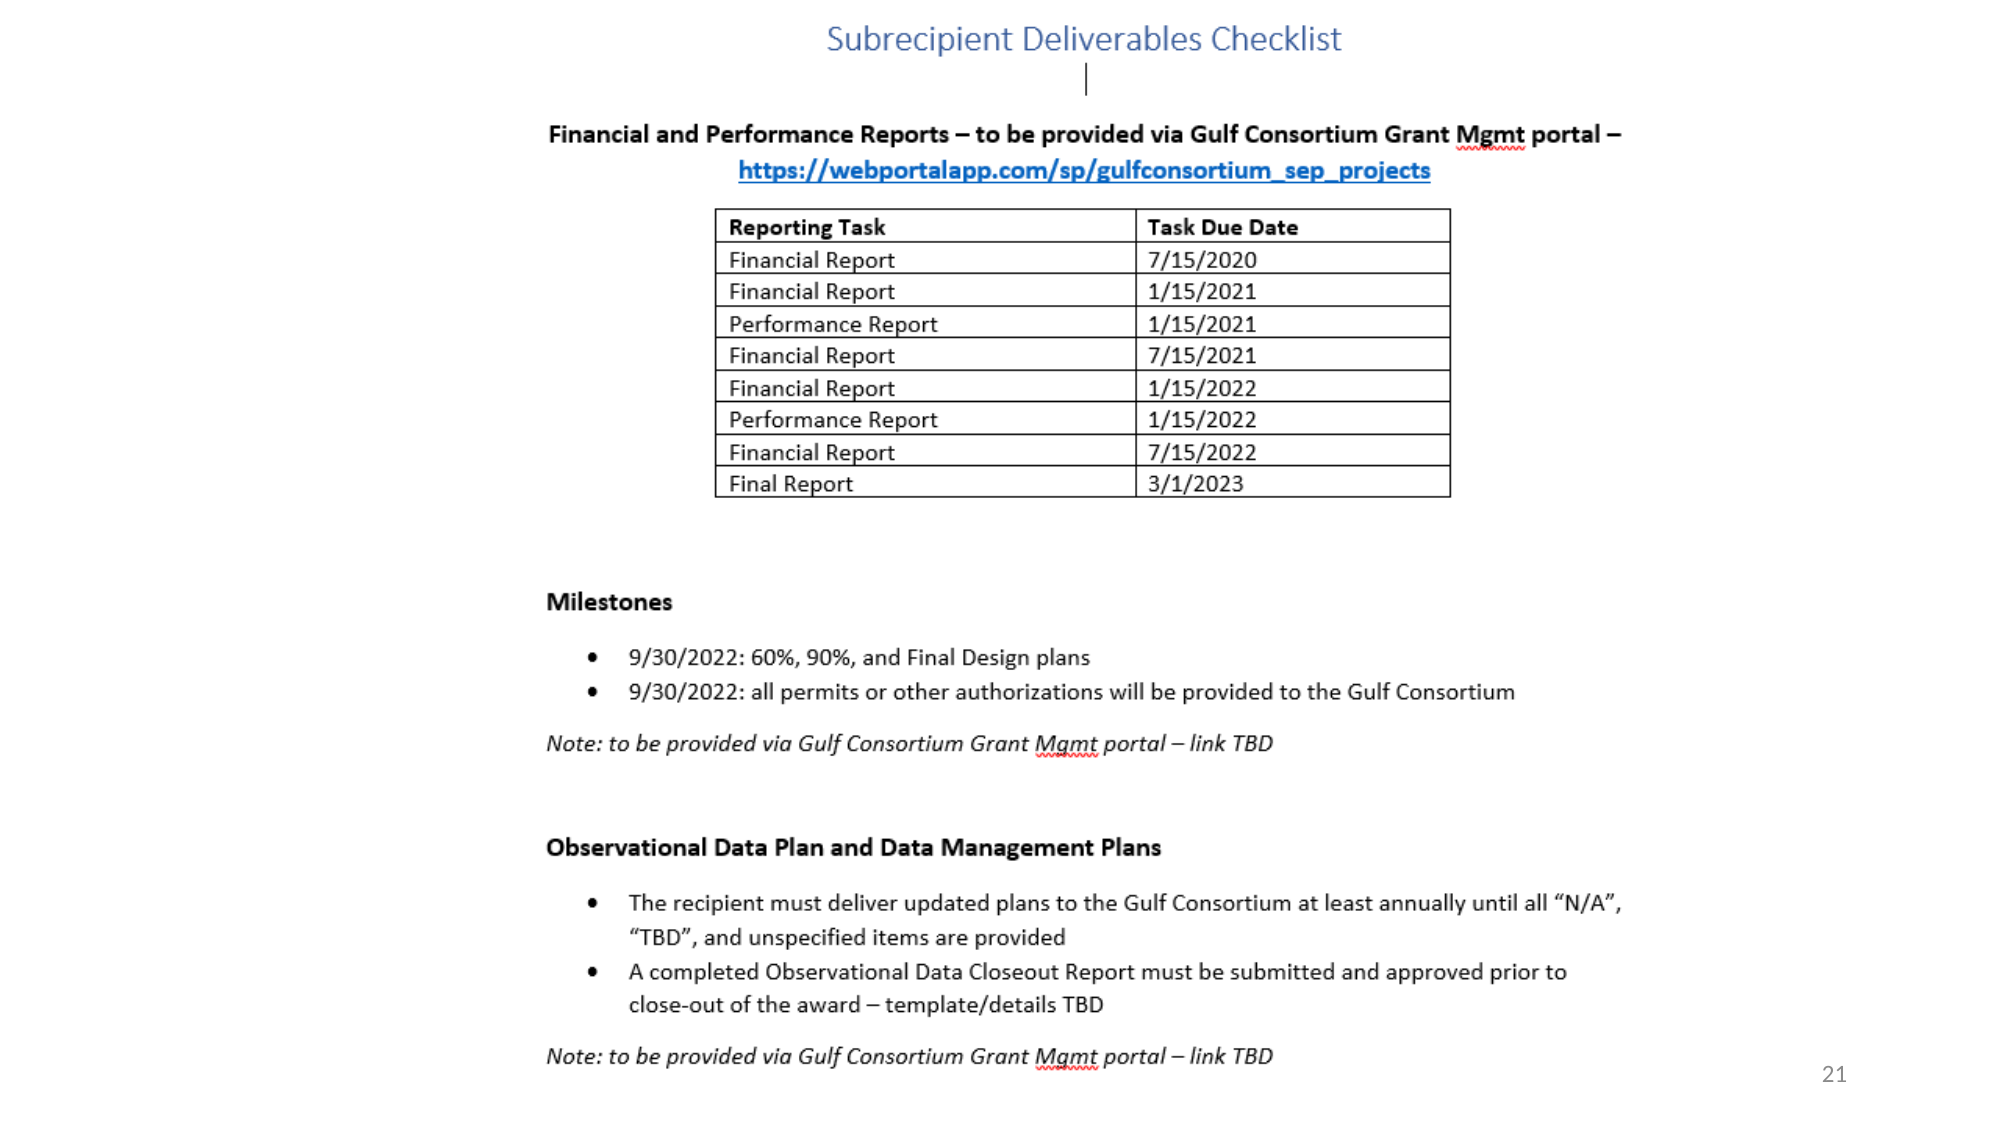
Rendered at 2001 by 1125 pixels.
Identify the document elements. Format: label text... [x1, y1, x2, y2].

picture [476, 0, 1678, 1125]
slide_number 21 [1678, 1042, 1863, 1103]
